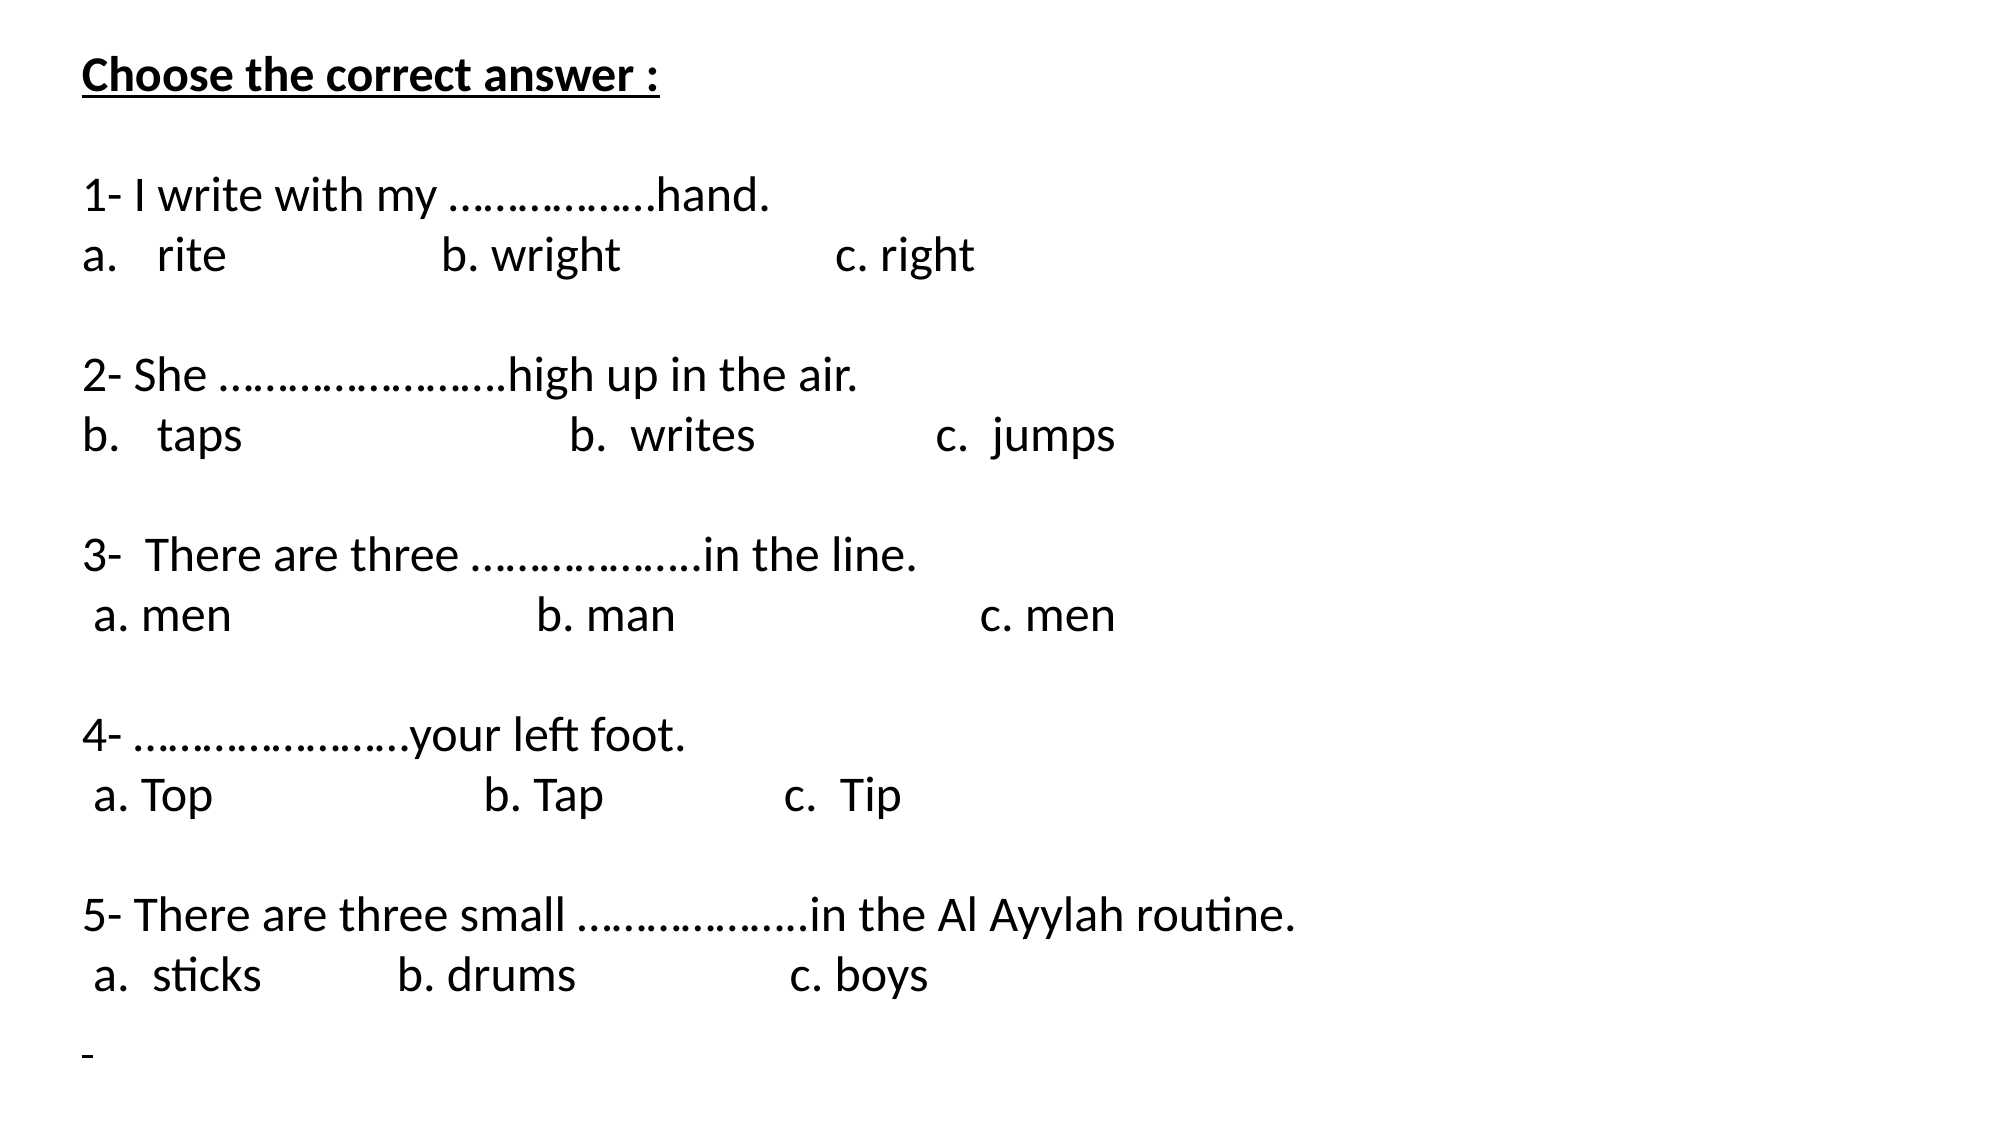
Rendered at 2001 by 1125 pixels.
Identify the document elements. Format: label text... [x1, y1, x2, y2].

text_box Choose the correct answer : 1- I write with my ………………hand. rite b. wright c. right 2- She …………………….high up in the air. taps b. writes c. jumps 3- There are three ………………..in the line. a. men b. man c. men 4- ……………………your left foot. a. Top b. Tap c. Tip 5- There are three small ………………..in the Al Ayylah routine. a. sticks b. drums c. boys [67, 33, 1928, 1069]
